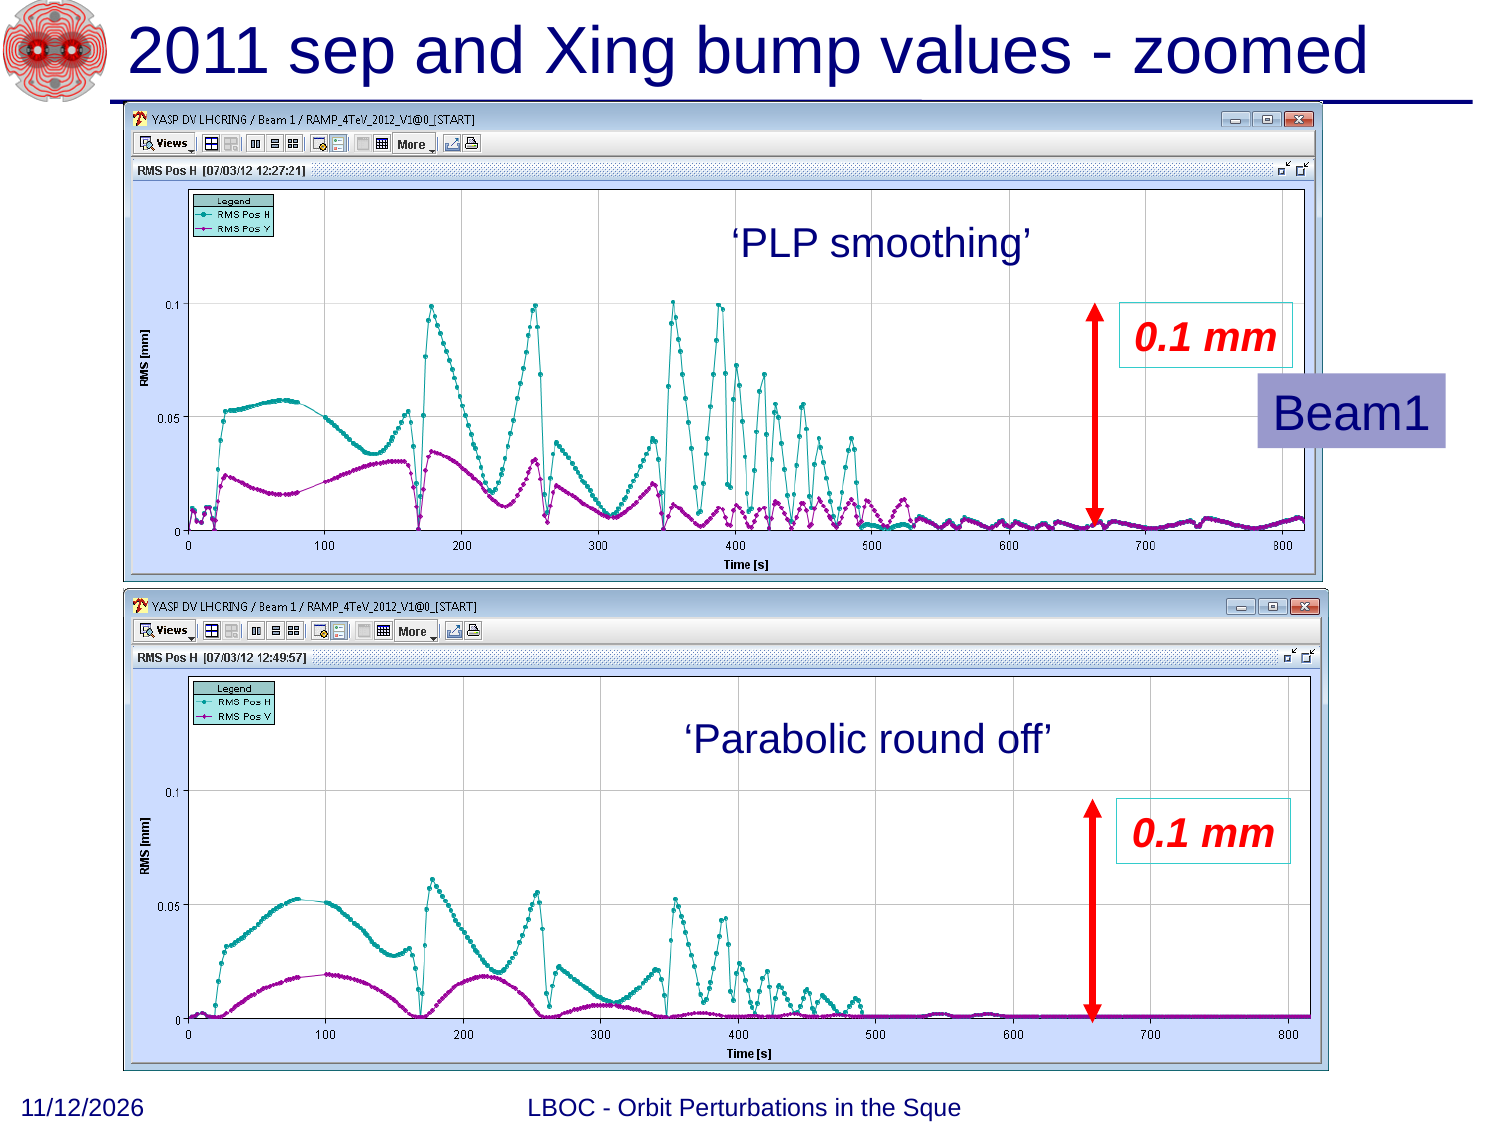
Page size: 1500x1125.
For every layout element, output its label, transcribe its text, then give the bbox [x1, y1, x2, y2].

picture [0, 0, 108, 103]
picture [123, 101, 1324, 582]
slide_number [5, 1085, 356, 1125]
footer LBOC - Orbit Perturbations in the Squeeze [512, 1087, 988, 1125]
text_box Beam1 [1329, 373, 1446, 449]
title 2011 sep and Xing bump values - zoomed [111, 3, 1463, 91]
picture [123, 588, 1330, 1071]
